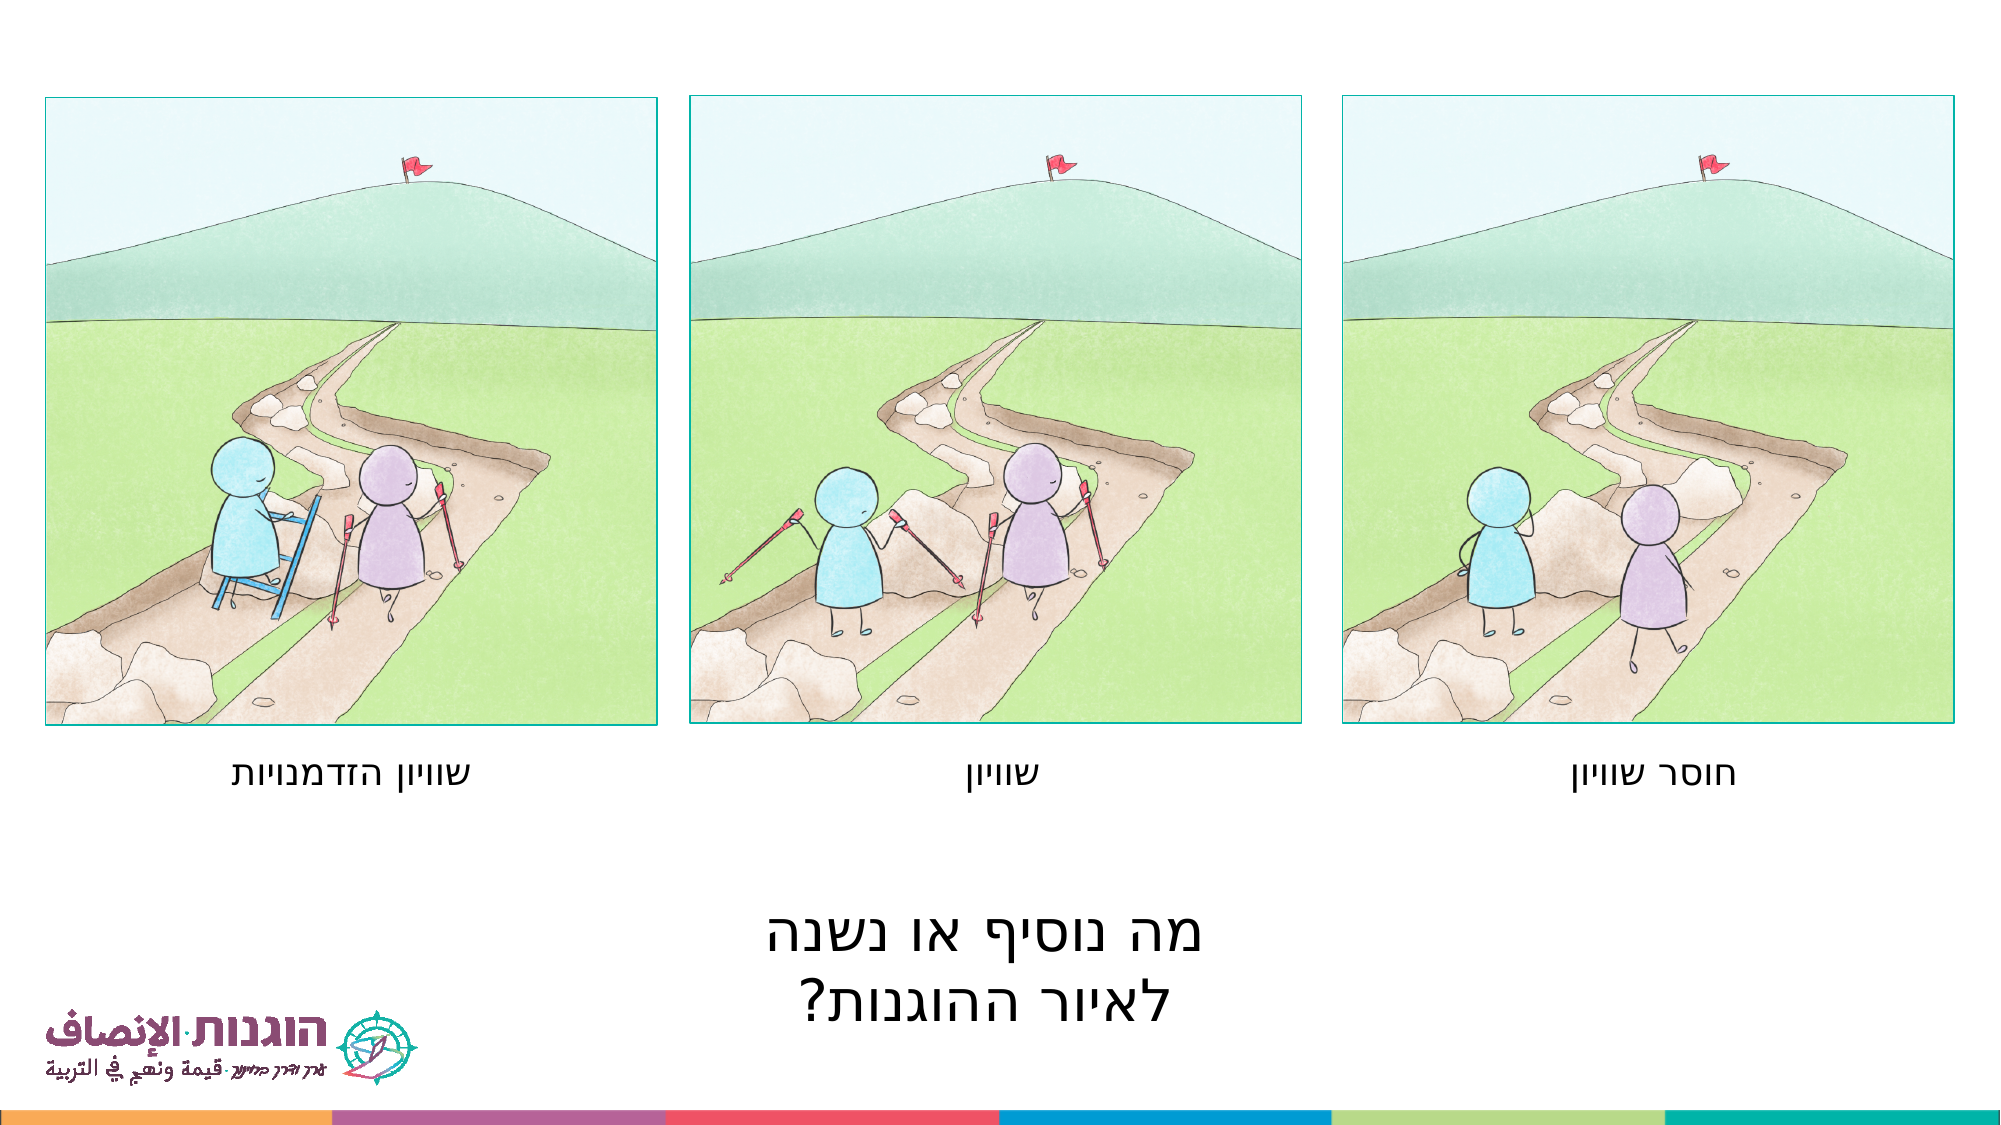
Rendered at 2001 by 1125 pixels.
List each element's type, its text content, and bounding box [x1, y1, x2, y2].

text_box חוסר שוויון [1349, 740, 1960, 801]
text_box שוויון הזדמנויות [46, 740, 657, 801]
picture [0, 1109, 2000, 1125]
picture [690, 96, 1302, 723]
picture [1343, 96, 1954, 723]
picture [46, 1009, 418, 1086]
picture [46, 98, 657, 725]
text_box שוויון [697, 740, 1308, 801]
text_box מה נוסיף או נשנה לאיור ההוגנות? [680, 885, 1291, 1041]
